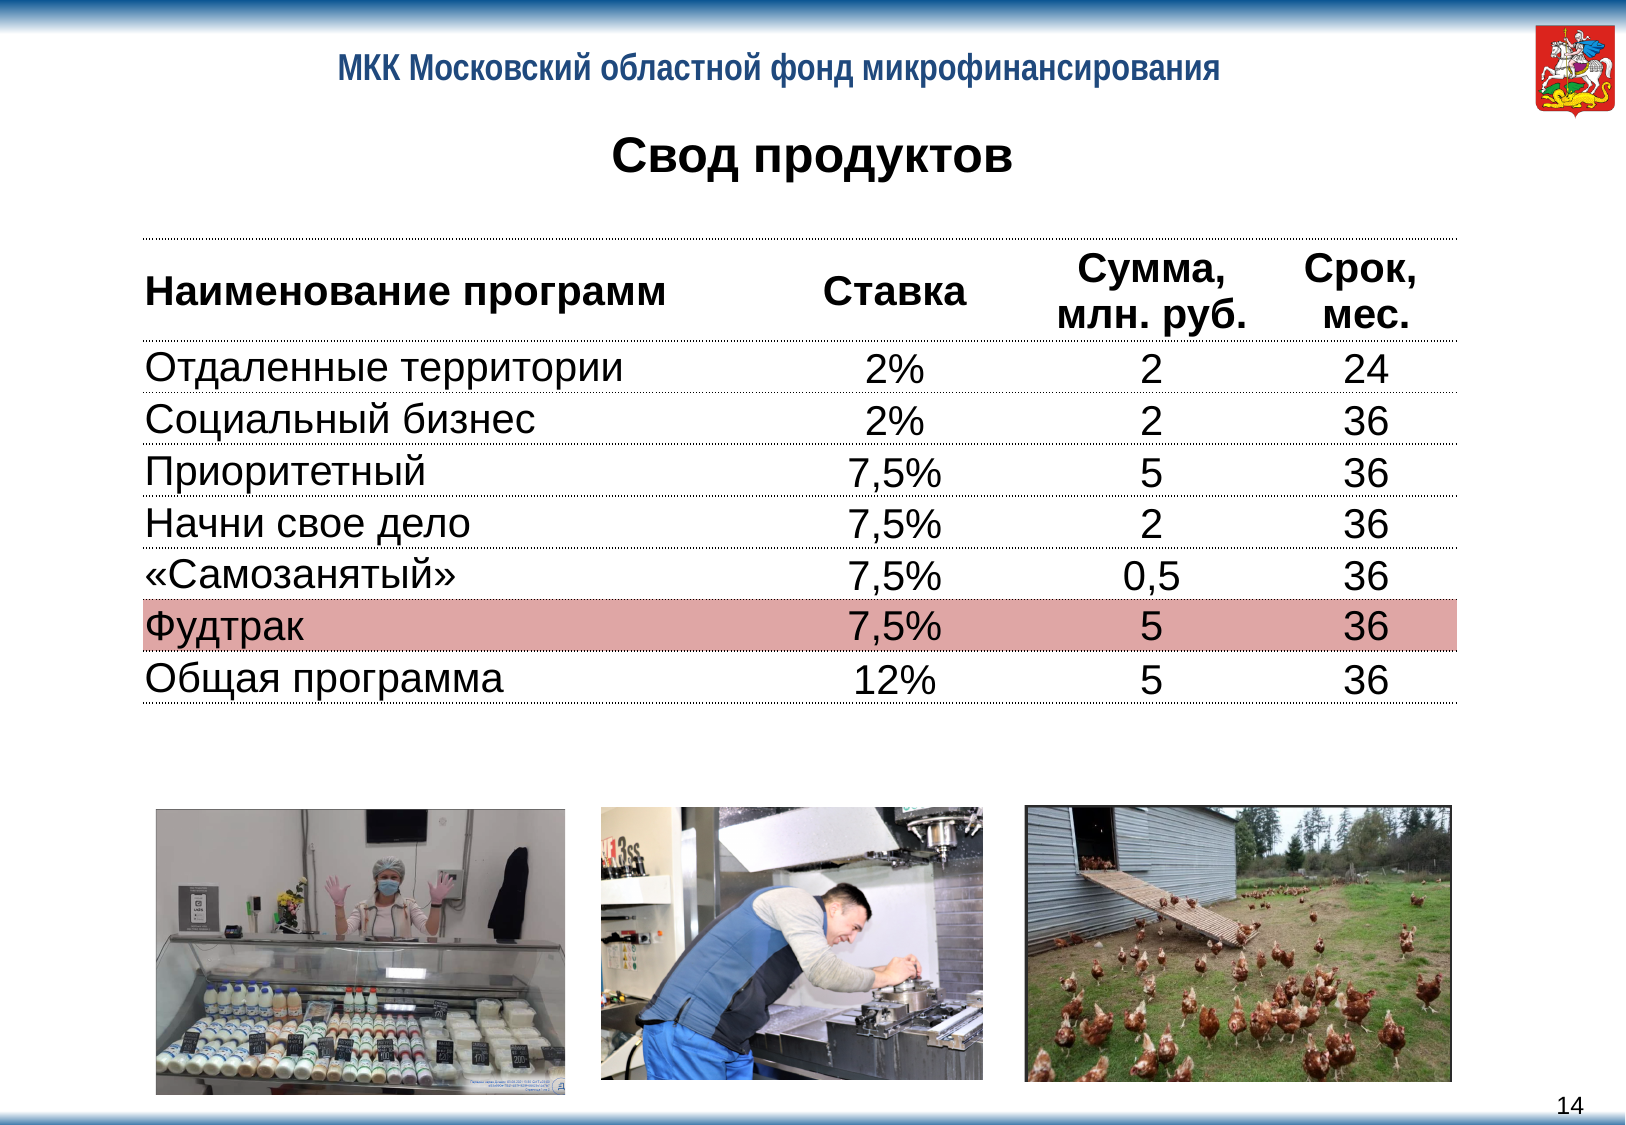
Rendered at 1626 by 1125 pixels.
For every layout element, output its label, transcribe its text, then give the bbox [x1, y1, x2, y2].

slide_number 13 [1245, 1089, 1585, 1121]
picture [1024, 804, 1453, 1082]
table_cell 5 [1028, 651, 1276, 703]
table_cell 36 [1276, 496, 1457, 548]
table_cell Отдаленные территории [143, 341, 762, 393]
table_cell 36 [1276, 548, 1457, 599]
table_cell 36 [1276, 444, 1457, 496]
text_box Свод продуктов [468, 115, 1157, 190]
table_cell 7,5% [762, 444, 1028, 496]
table_cell 5 [1028, 599, 1276, 651]
table_cell Общая программа [143, 651, 762, 703]
table_cell 7,5% [762, 599, 1028, 651]
table_cell «Самозанятый» [143, 548, 762, 599]
table_cell 36 [1276, 651, 1457, 703]
table_header Срок, мес. [1276, 239, 1457, 341]
table_cell Социальный бизнес [143, 393, 762, 444]
picture [601, 807, 983, 1080]
table_cell 36 [1276, 599, 1457, 651]
table_cell Фудтрак [143, 599, 762, 651]
table_cell Приоритетный [143, 444, 762, 496]
table_header Сумма, млн. руб. [1028, 239, 1276, 341]
table_cell 2 [1028, 393, 1276, 444]
table_cell Начни свое дело [143, 496, 762, 548]
table_cell 12% [762, 651, 1028, 703]
table_header Ставка [762, 239, 1028, 341]
table_cell 2 [1028, 496, 1276, 548]
table_cell 0,5 [1028, 548, 1276, 599]
table_cell 2% [762, 341, 1028, 393]
table_cell 2 [1028, 341, 1276, 393]
table_cell 5 [1028, 444, 1276, 496]
table_header Наименование программ [143, 239, 762, 341]
picture [1535, 25, 1615, 119]
table_cell 24 [1276, 341, 1457, 393]
table_cell 36 [1276, 393, 1457, 444]
table_cell 7,5% [762, 496, 1028, 548]
table_cell 7,5% [762, 548, 1028, 599]
title МКК Московский областной фонд микрофинансирования [21, 42, 1538, 89]
picture [155, 809, 566, 1096]
table_cell 2% [762, 393, 1028, 444]
